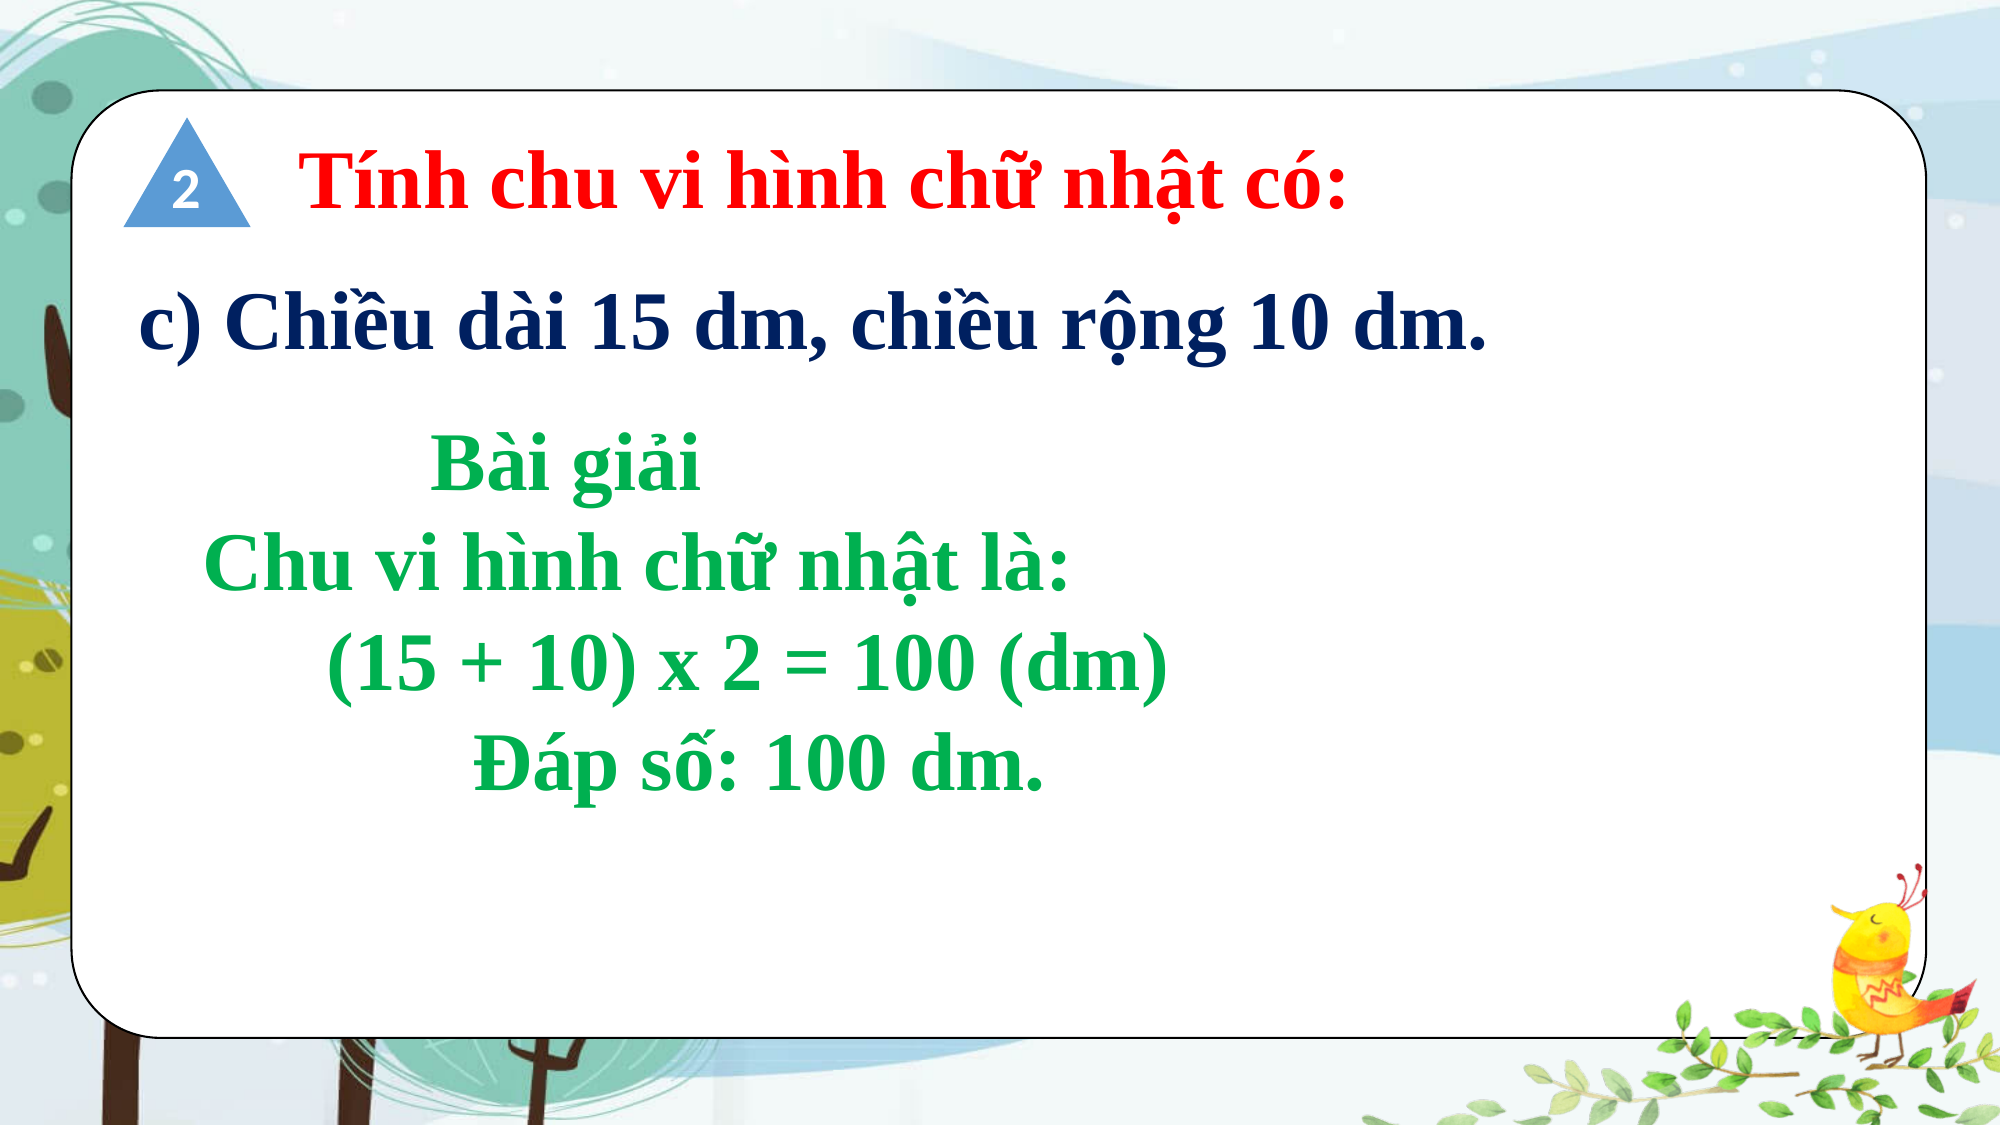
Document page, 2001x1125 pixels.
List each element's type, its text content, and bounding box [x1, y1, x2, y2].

text_box c) Chiều dài 15 dm, chiều rộng 10 dm. [123, 258, 1644, 374]
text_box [123, 117, 251, 229]
text_box Tính chu vi hình chữ nhật có: [283, 117, 1804, 233]
picture [0, 0, 2000, 1125]
text_box Bài giải Chu vi hình chữ nhật là: (15 + 10) x 2 = 100 (dm) Đáp số: 100 dm. [187, 399, 1708, 815]
